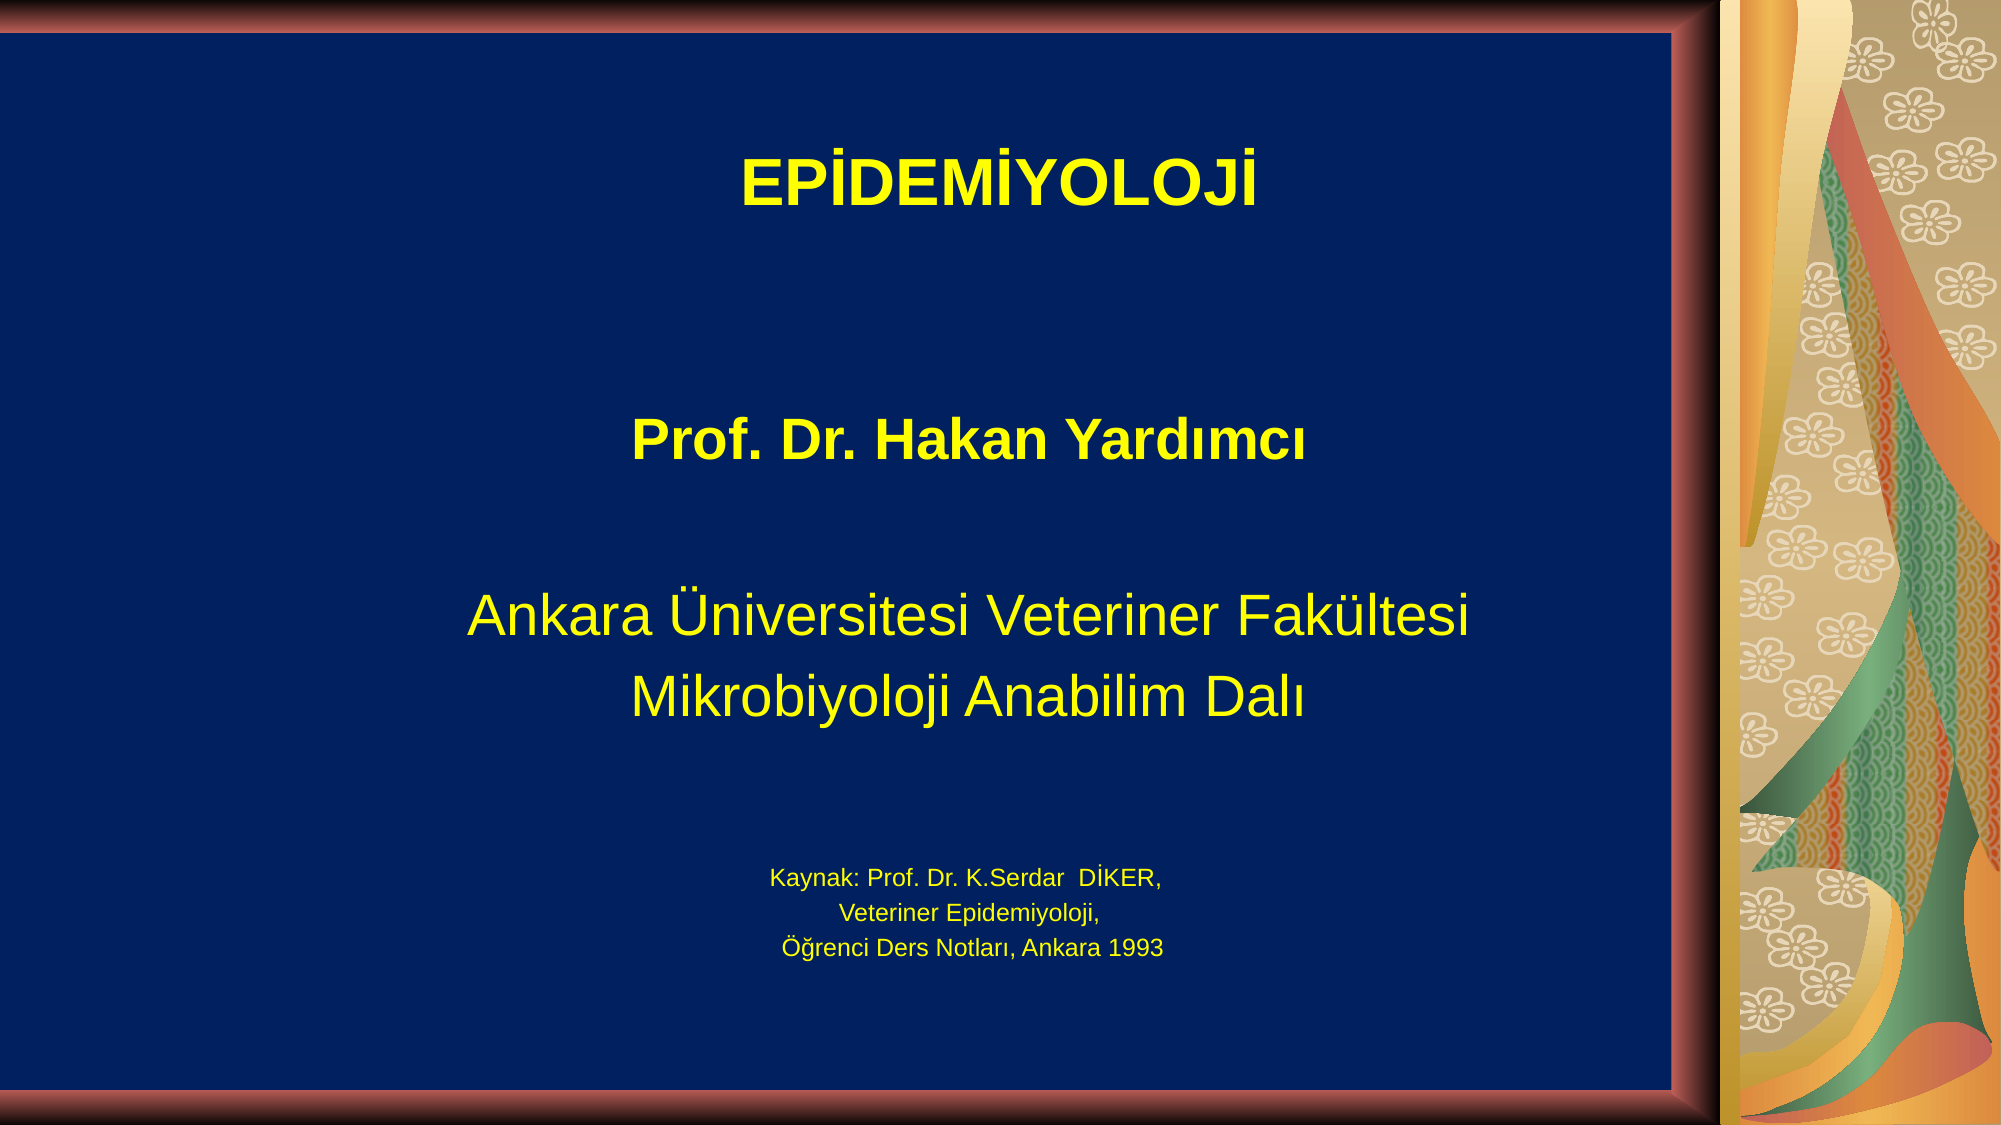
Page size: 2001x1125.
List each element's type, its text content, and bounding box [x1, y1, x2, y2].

picture [1752, 143, 2001, 936]
title EPİDEMİYOLOJİ [362, 66, 1638, 291]
subtitle Prof. Dr. Hakan Yardımcı Ankara Üniversitesi Veteriner Fakültesi Mikrobiyoloji Anabilim Dalı Kaynak: Prof. Dr. K.Serdar DİKER, Veteriner Epidemiyoloji, Öğrenci Ders Notları, Ankara 1993 [444, 302, 1495, 807]
